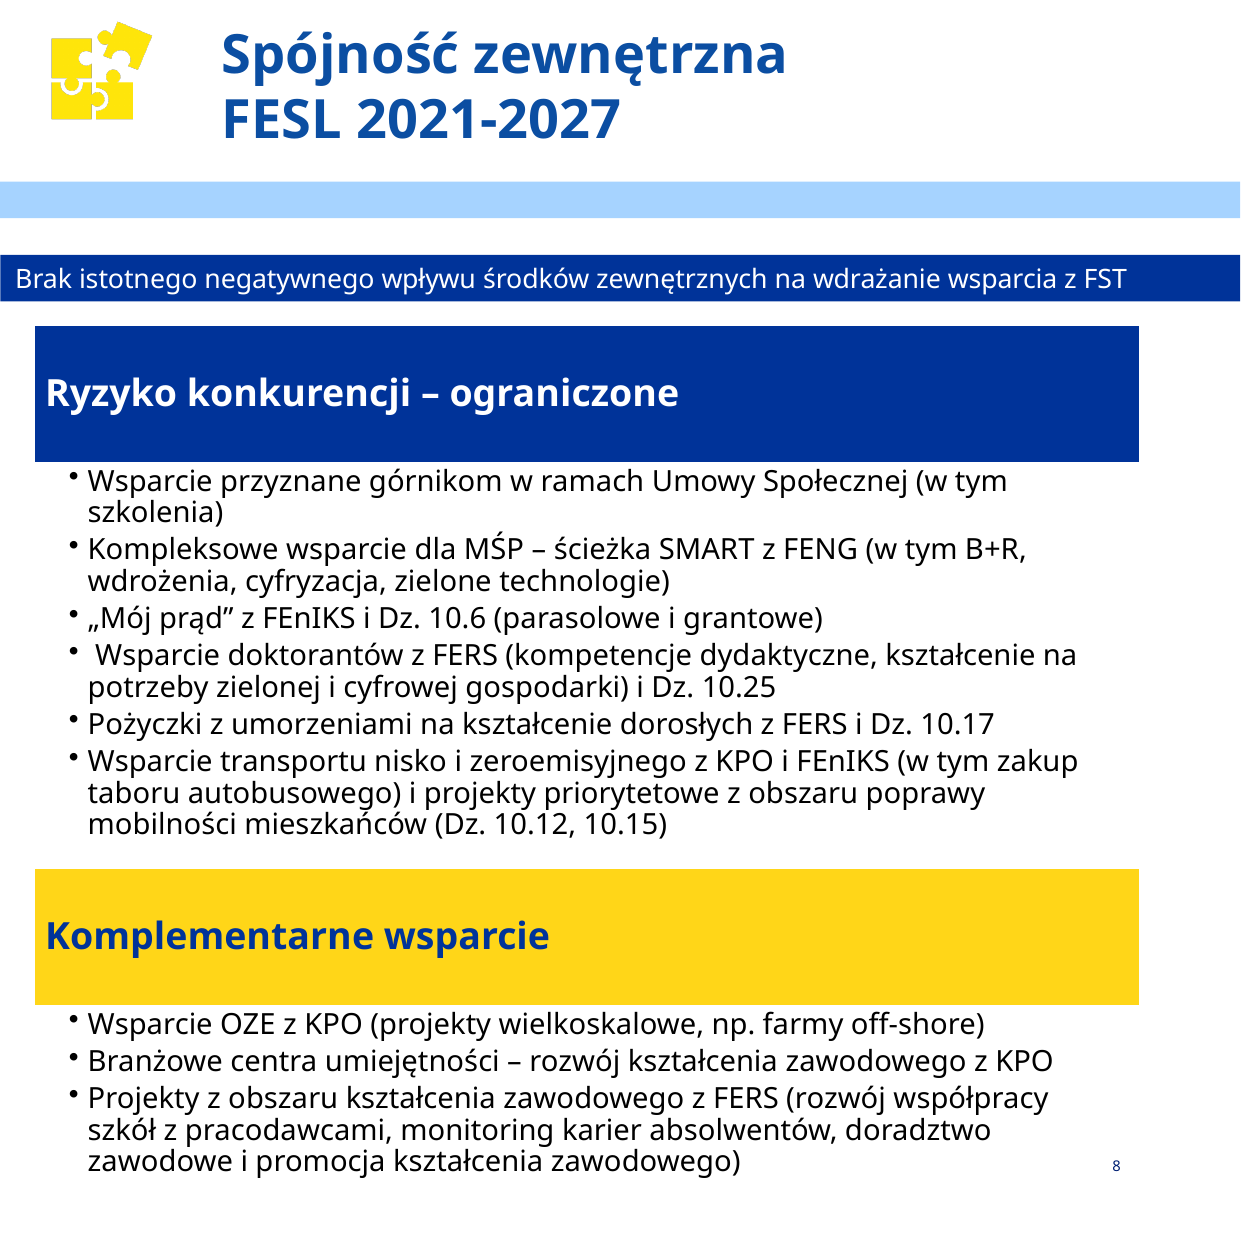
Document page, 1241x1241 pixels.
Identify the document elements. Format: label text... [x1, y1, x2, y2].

text_box Brak istotnego negatywnego wpływu środków zewnętrznych na wdrażanie wsparcia z FST [0, 254, 1241, 302]
text_box Spójność zewnętrzna FESL 2021-2027 [206, 11, 1221, 157]
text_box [33, 321, 1141, 1213]
text_box [0, 181, 1241, 219]
picture [33, 3, 170, 139]
